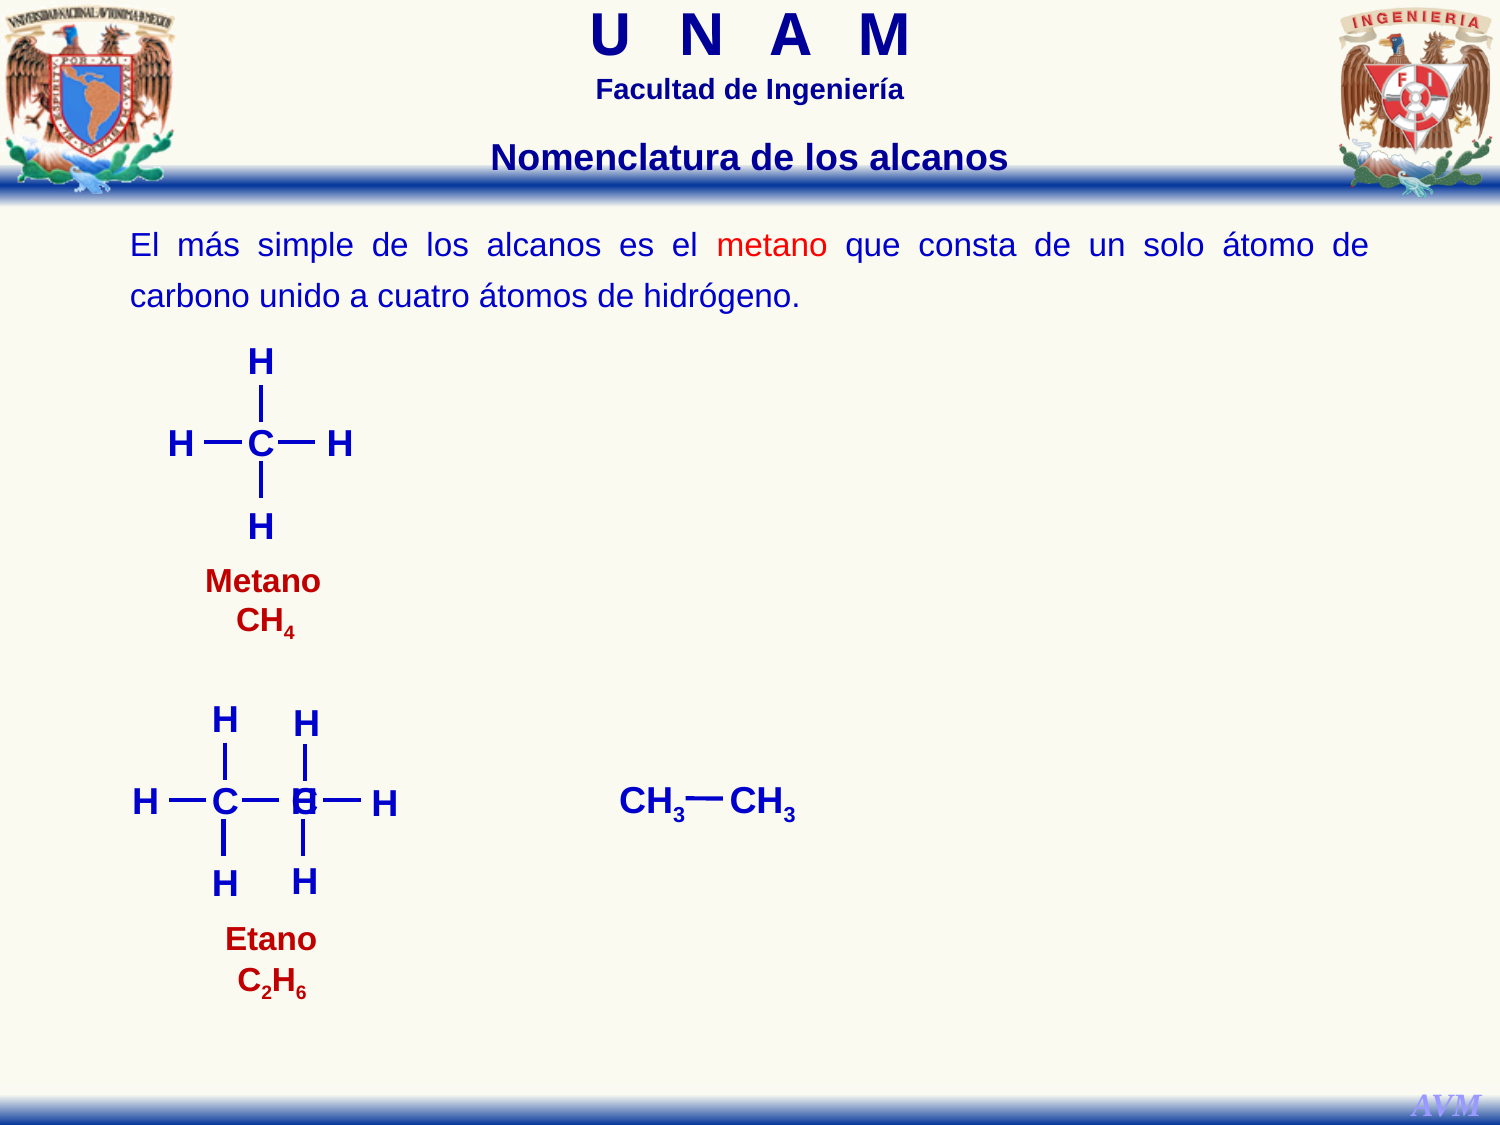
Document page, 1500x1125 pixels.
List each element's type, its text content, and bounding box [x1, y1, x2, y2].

text_box H [196, 687, 254, 747]
text_box H [117, 769, 174, 830]
text_box H [311, 411, 369, 472]
text_box Etano [210, 909, 333, 965]
text_box H [356, 771, 413, 832]
text_box H [278, 691, 335, 752]
text_box H [196, 852, 254, 912]
picture [2, 0, 180, 197]
text_box C [276, 769, 334, 830]
text_box C2H6 [222, 951, 322, 1012]
picture [1333, 0, 1498, 206]
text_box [602, 767, 813, 829]
text_box H [276, 849, 334, 910]
text_box CH4 [221, 590, 310, 651]
text_box El más simple de los alcanos es el metano que consta de un solo átomo de carbono unido a cuatro átomos de hidrógeno. [115, 203, 1385, 322]
text_box C [196, 769, 254, 830]
text_box H [232, 329, 290, 390]
text_box H [232, 494, 290, 551]
text_box Nomenclatura de los alcanos [475, 125, 1025, 186]
text_box C [232, 411, 290, 472]
text_box H [152, 411, 210, 472]
text_box Metano [190, 551, 337, 607]
